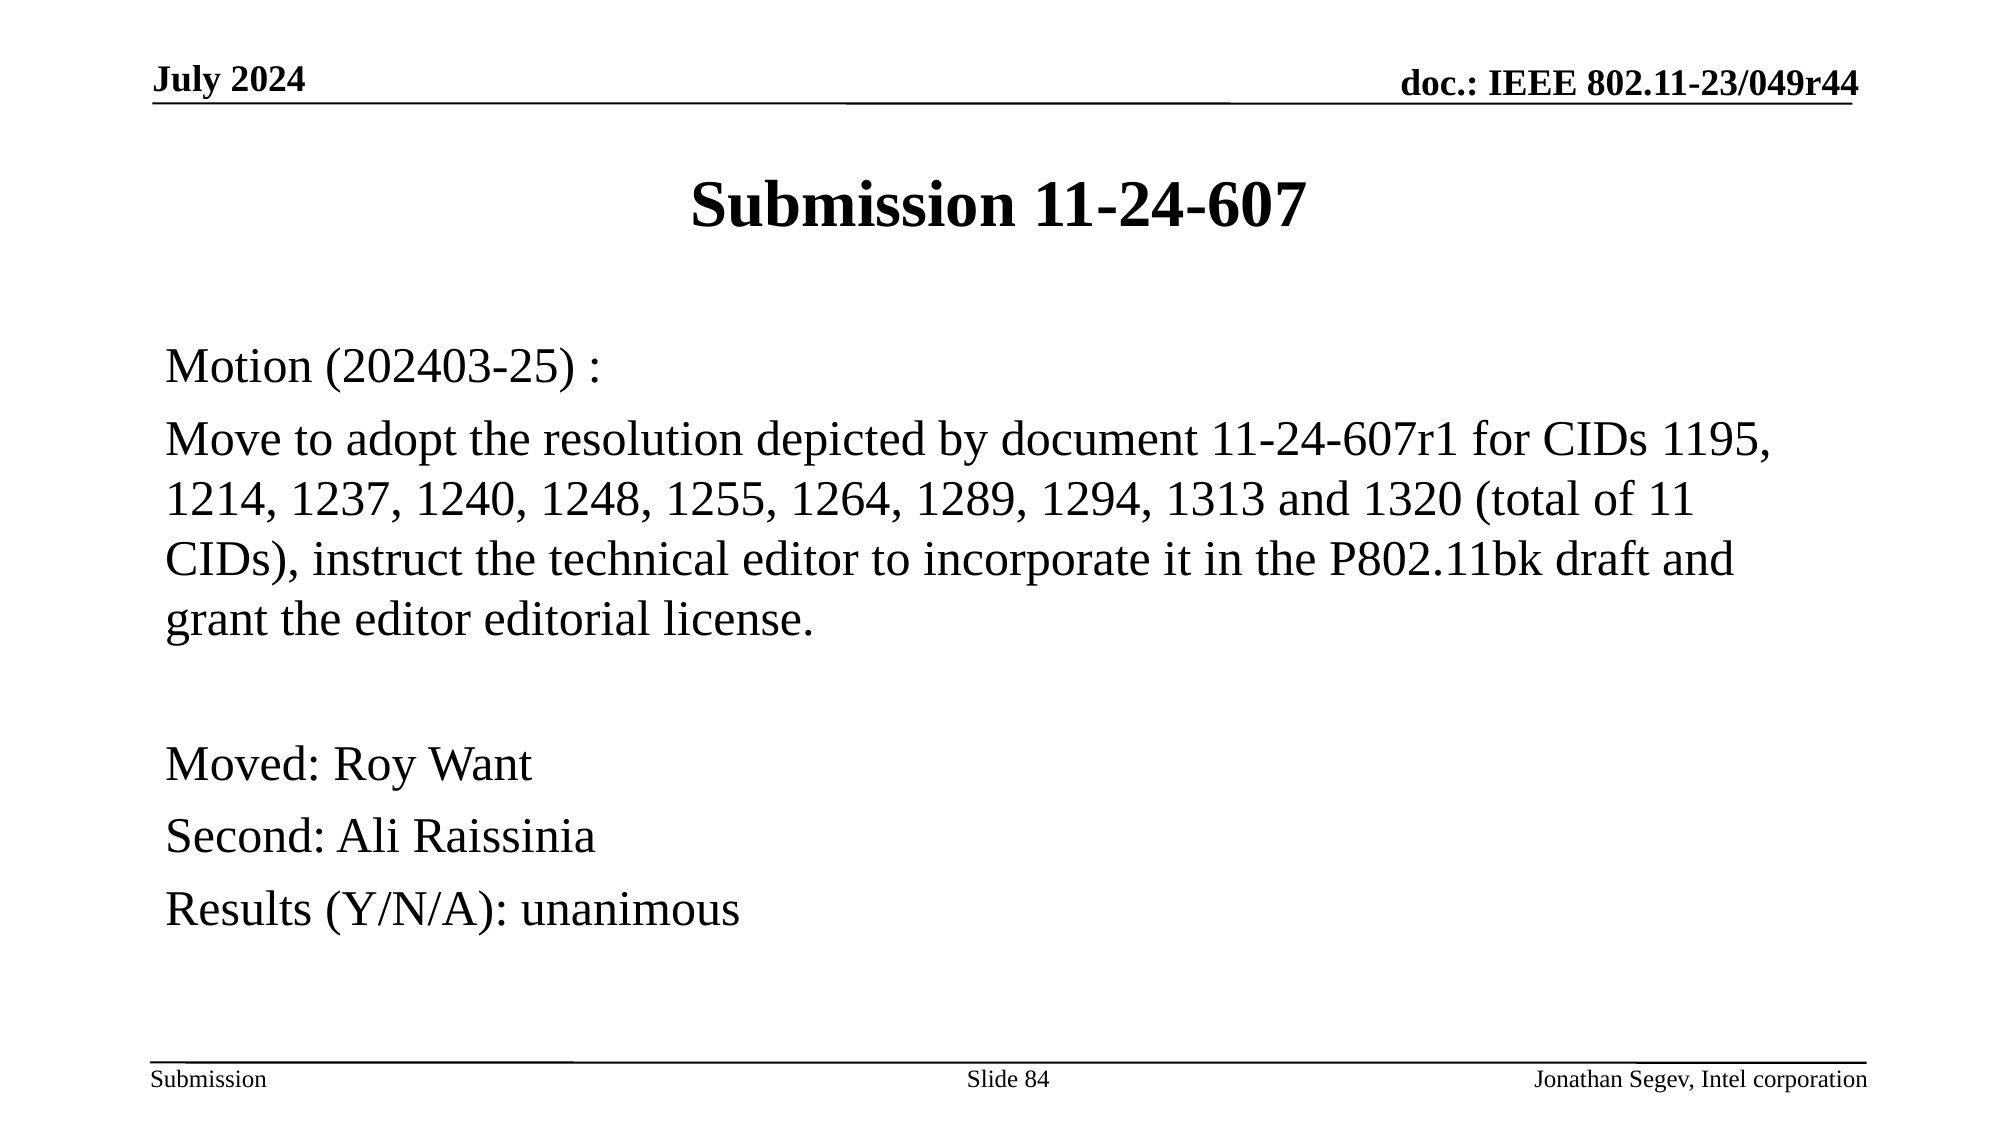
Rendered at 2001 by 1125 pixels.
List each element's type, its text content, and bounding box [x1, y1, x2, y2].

footer Jonathan Segev, Intel corporation [1171, 1061, 1869, 1093]
slide_number Slide 84 [950, 1061, 1067, 1123]
title Submission 11-24-607 [149, 112, 1850, 288]
list Motion (202403-25) : Move to adopt the resolution depicted by document 11-24-607r1 for CIDs 1195, 1214, 1237, 1240, 1248, 1255, 1264, 1289, 1294, 1313 and 1320 (total of 11 CIDs), instruct the technical editor to incorporate it in the P802.11bk draft and grant the editor editorial license. Moved: Roy Want Second: Ali Raissinia Results (Y/N/A): unanimous [149, 324, 1850, 1000]
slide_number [152, 54, 563, 100]
